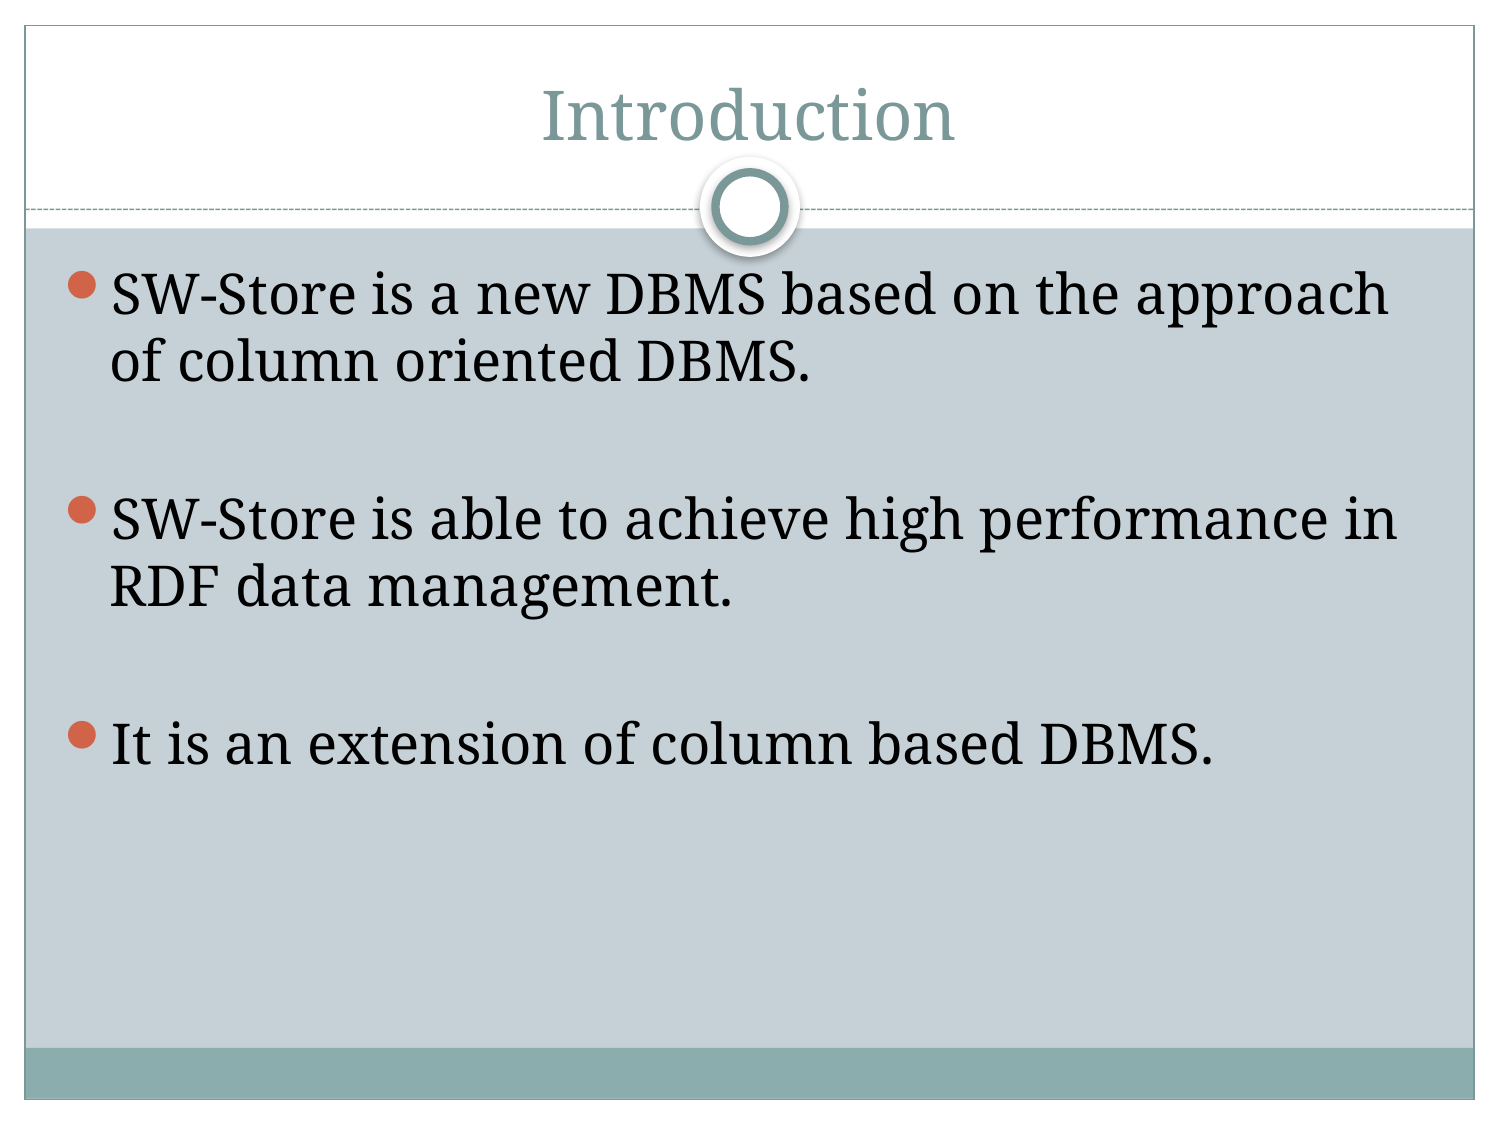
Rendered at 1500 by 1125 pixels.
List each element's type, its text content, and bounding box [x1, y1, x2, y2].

title Introduction [49, 37, 1450, 162]
list SW-Store is a new DBMS based on the approach of column oriented DBMS. SW-Store is able to achieve high performance in RDF data management. It is an extension of column based DBMS. [49, 250, 1445, 1001]
